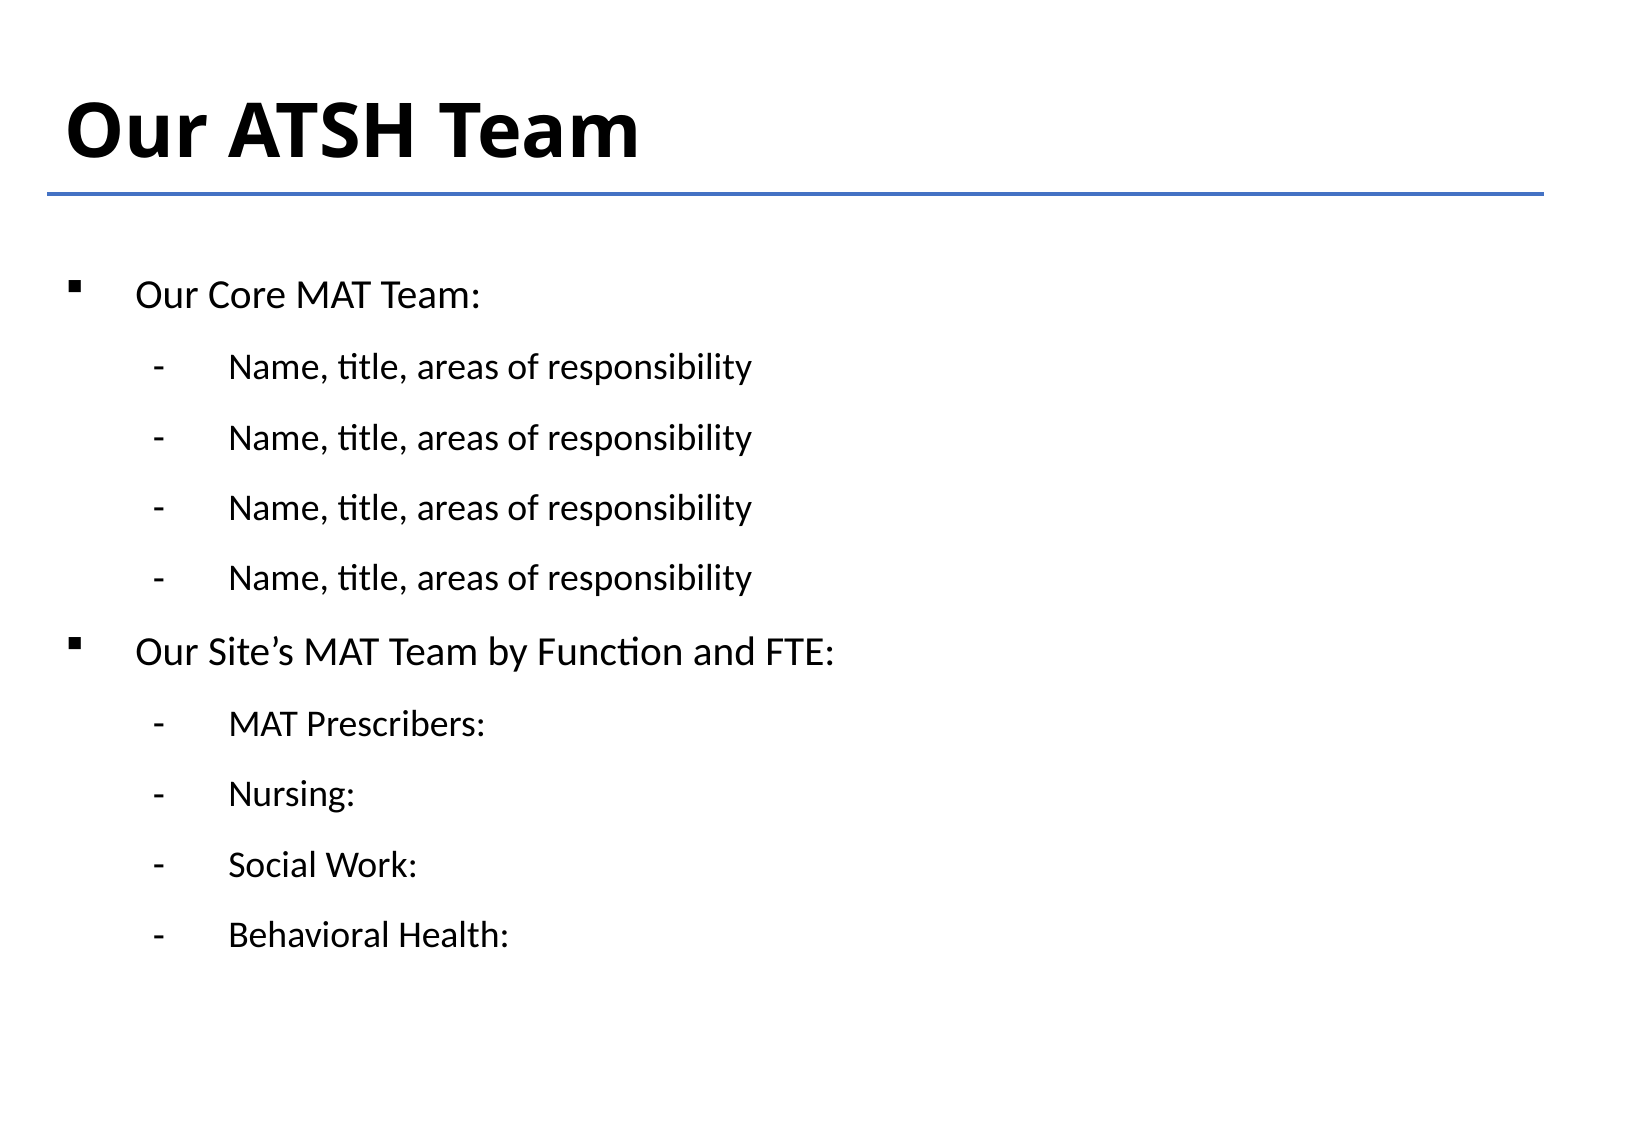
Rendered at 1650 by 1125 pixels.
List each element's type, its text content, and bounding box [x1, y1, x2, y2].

list Our Core MAT Team: Name, title, areas of responsibility Name, title, areas of responsibility Name, title, areas of responsibility Name, title, areas of responsibility Our Site’s MAT Team by Function and FTE: MAT Prescribers: Nursing: Social Work: Behavioral Health: [50, 254, 1523, 1005]
title Our ATSH Team [49, 57, 1547, 209]
